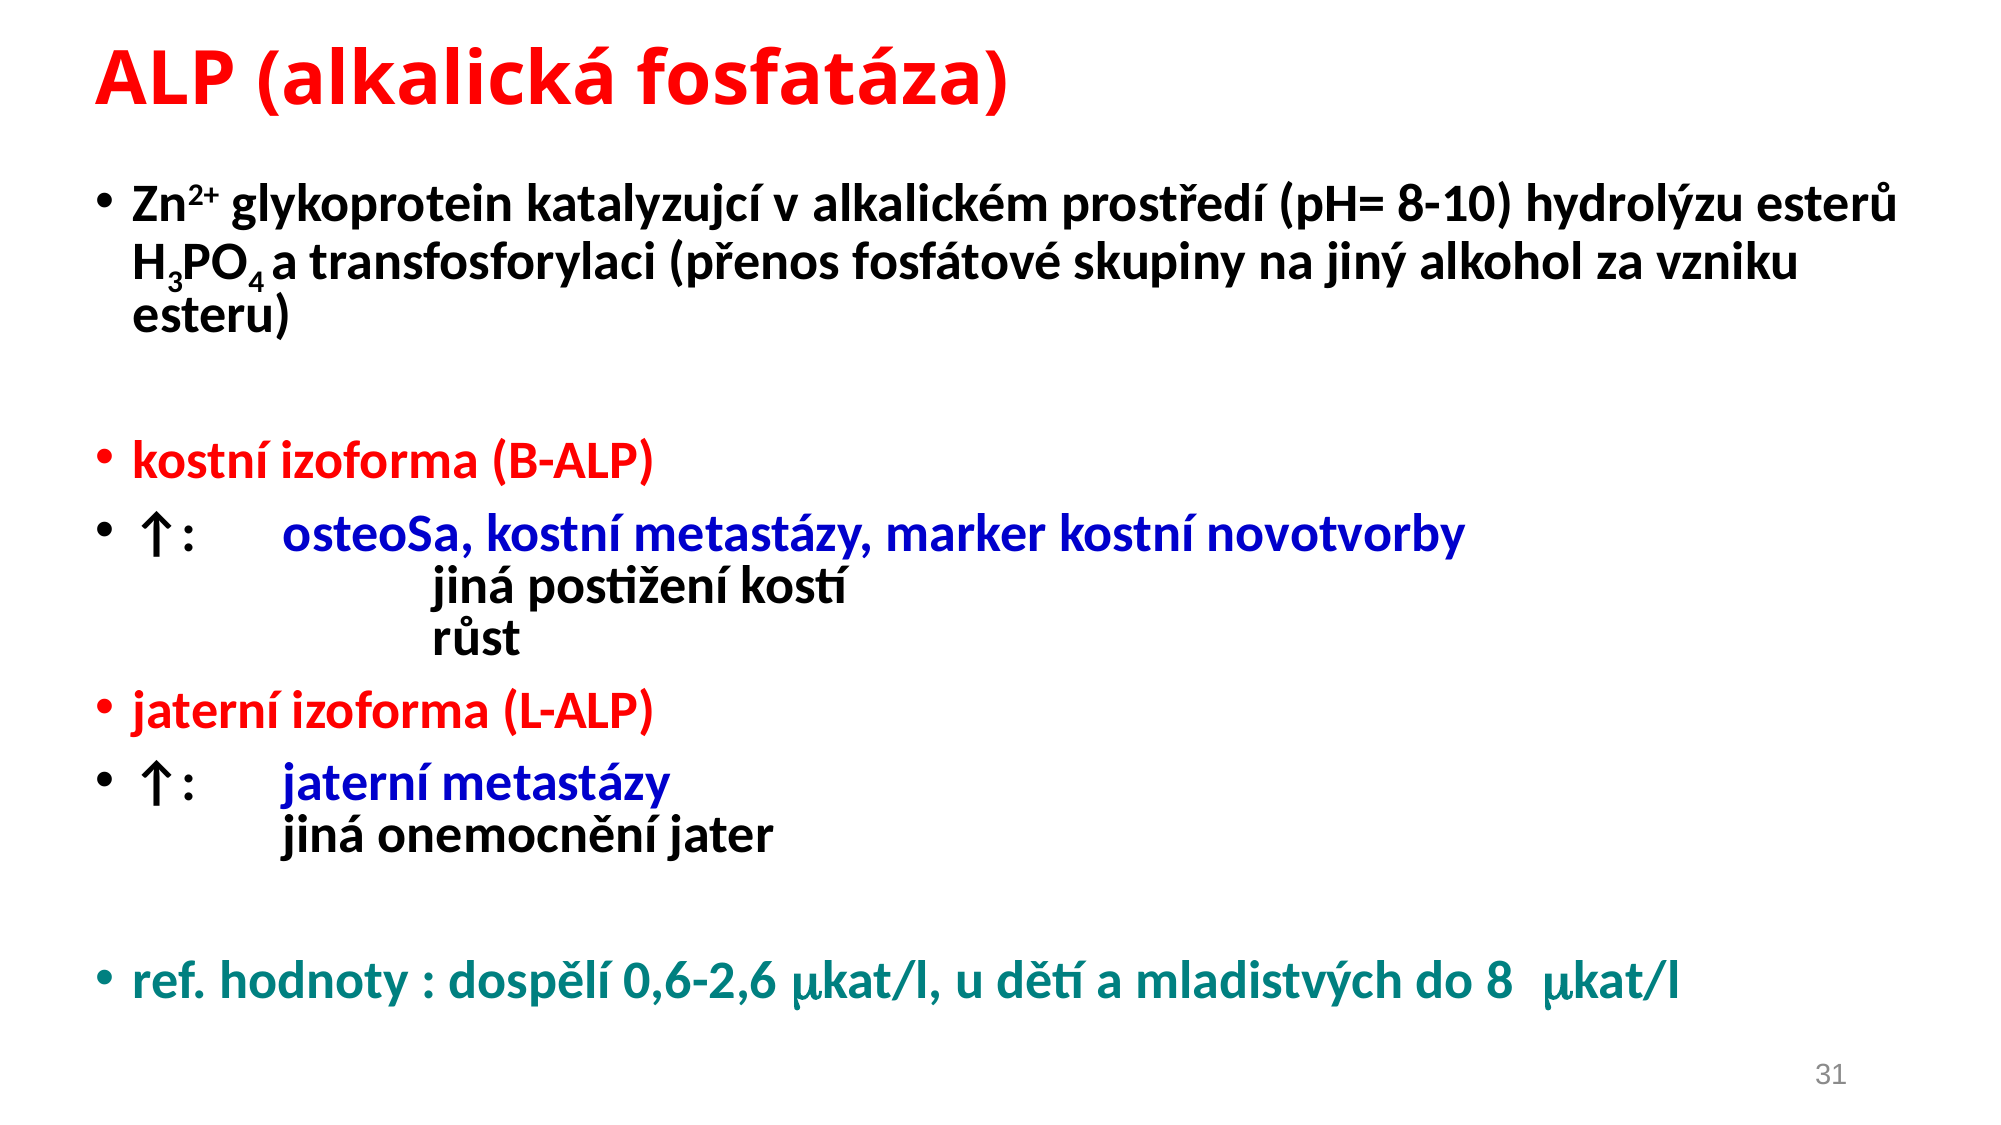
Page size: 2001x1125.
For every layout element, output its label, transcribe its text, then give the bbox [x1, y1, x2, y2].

list Zn2+ glykoprotein katalyzujcí v alkalickém prostředí (pH= 8-10) hydrolýzu esterů H3PO4 a transfosforylaci (přenos fosfátové skupiny na jiný alkohol za vzniku esteru) kostní izoforma (B-ALP) ↑: osteoSa, kostní metastázy, marker kostní novotvorby jiná postižení kostí růst jaterní izoforma (L-ALP) ↑: jaterní metastázy jiná onemocnění jater ref. hodnoty : dospělí 0,6-2,6 mkat/l, u dětí a mladistvých do 8 mkat/l [80, 172, 1924, 1125]
title ALP (alkalická fosfatáza) [80, 0, 1677, 161]
